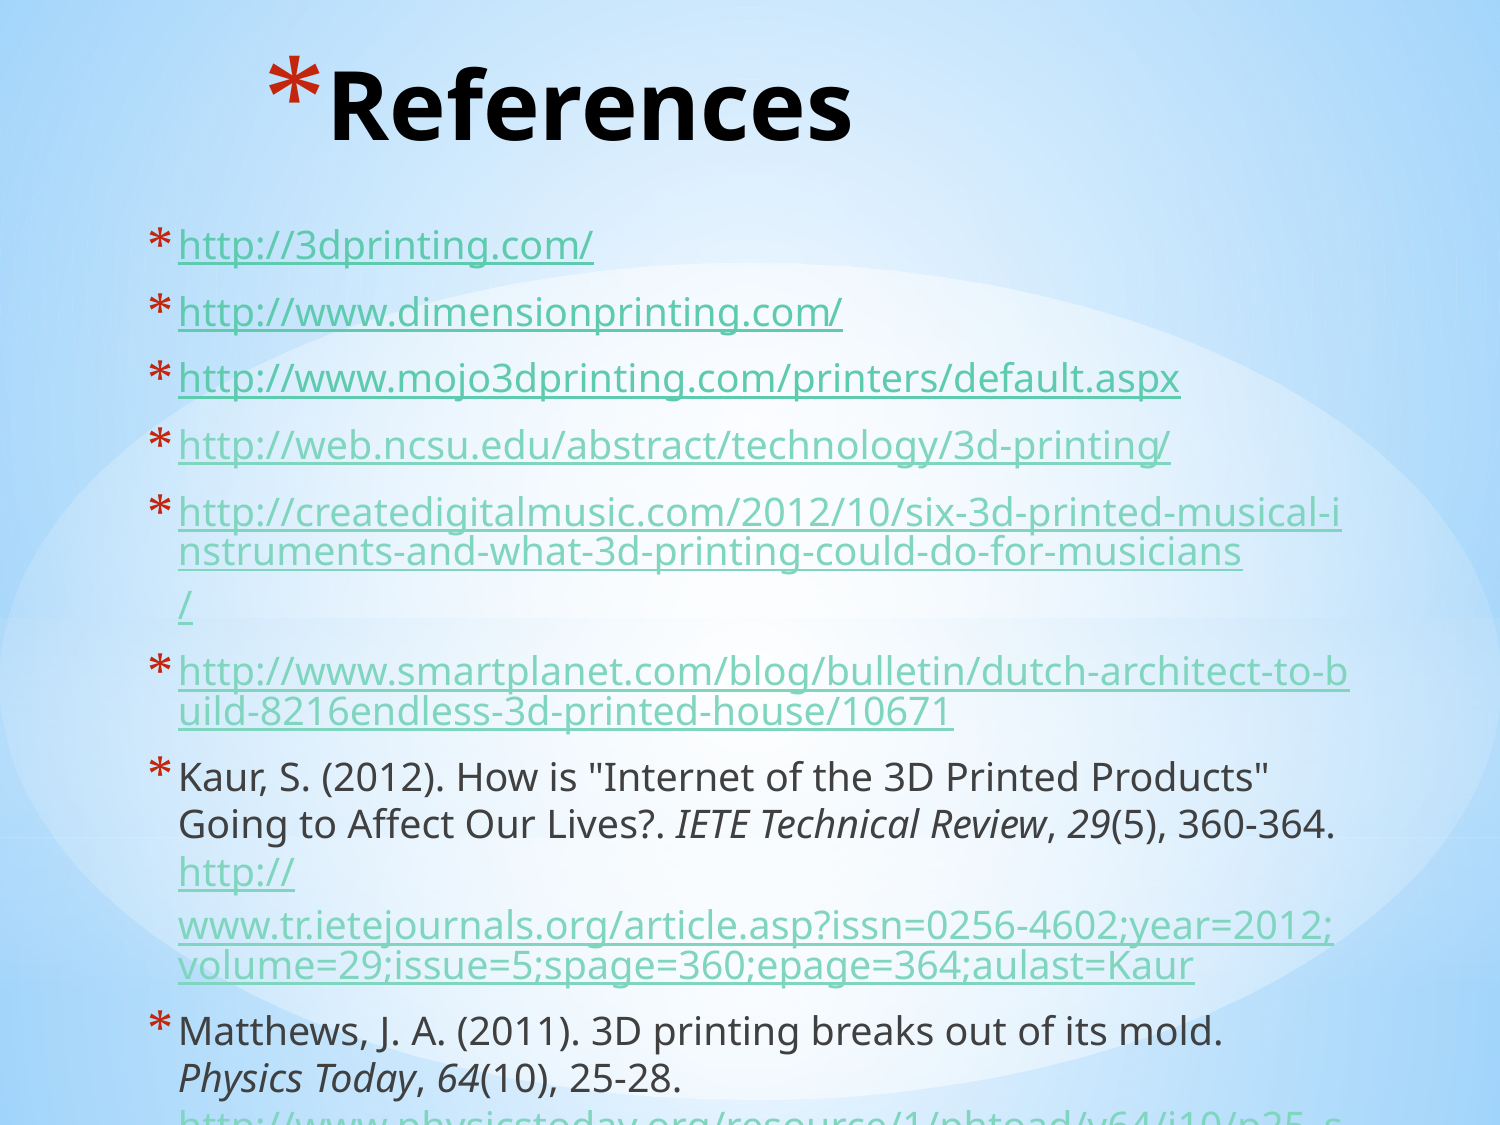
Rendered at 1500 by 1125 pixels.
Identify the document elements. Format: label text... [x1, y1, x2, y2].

list http://3dprinting.com/ http://www.dimensionprinting.com/ http://www.mojo3dprinting.com/printers/default.aspx http://web.ncsu.edu/abstract/technology/3d-printing/ http://createdigitalmusic.com/2012/10/six-3d-printed-musical-instruments-and-what-3d-printing-could-do-for-musicians/ http://www.smartplanet.com/blog/bulletin/dutch-architect-to-build-8216endless-3d-printed-house/10671 Kaur, S. (2012). How is "Internet of the 3D Printed Products" Going to Affect Our Lives?. IETE Technical Review, 29(5), 360-364. http://www.tr.ietejournals.org/article.asp?issn=0256-4602;year=2012;volume=29;issue=5;spage=360;epage=364;aulast=Kaur Matthews, J. A. (2011). 3D printing breaks out of its mold. Physics Today, 64(10), 25-28. http://www.physicstoday.org/resource/1/phtoad/v64/i10/p25_s1?bypassSSO=1 [125, 212, 1363, 1050]
title References [249, 37, 1319, 212]
